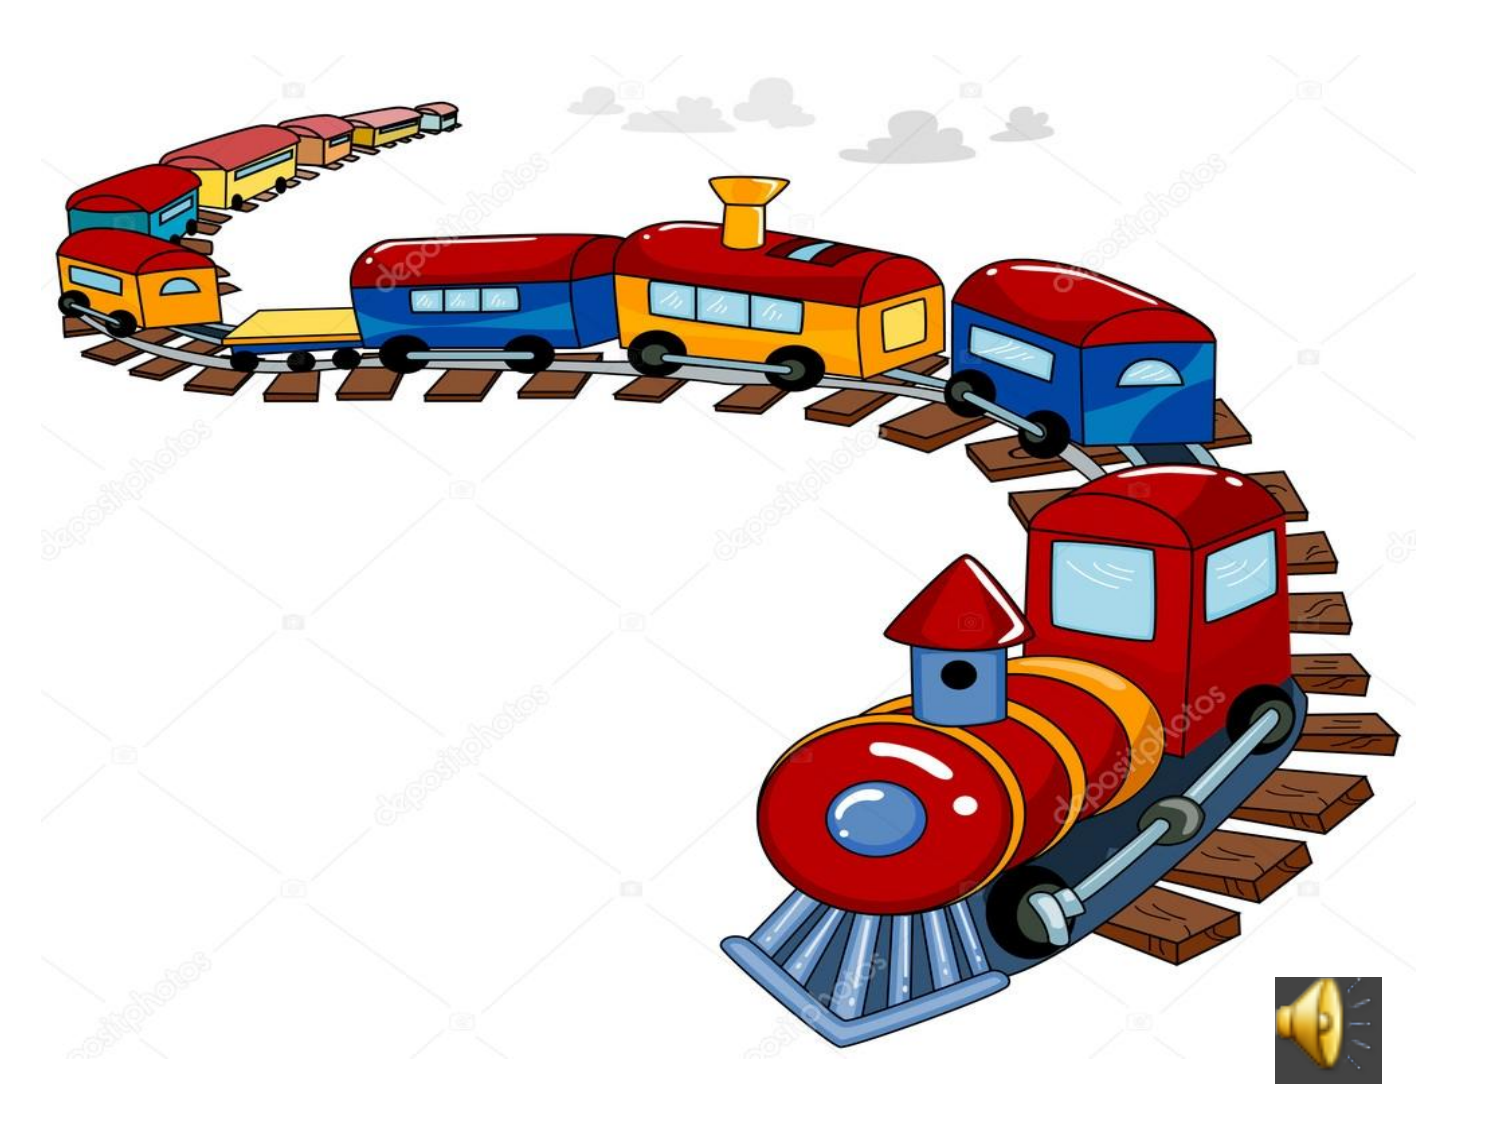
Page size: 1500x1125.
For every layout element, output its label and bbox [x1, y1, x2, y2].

picture [41, 54, 1416, 1085]
